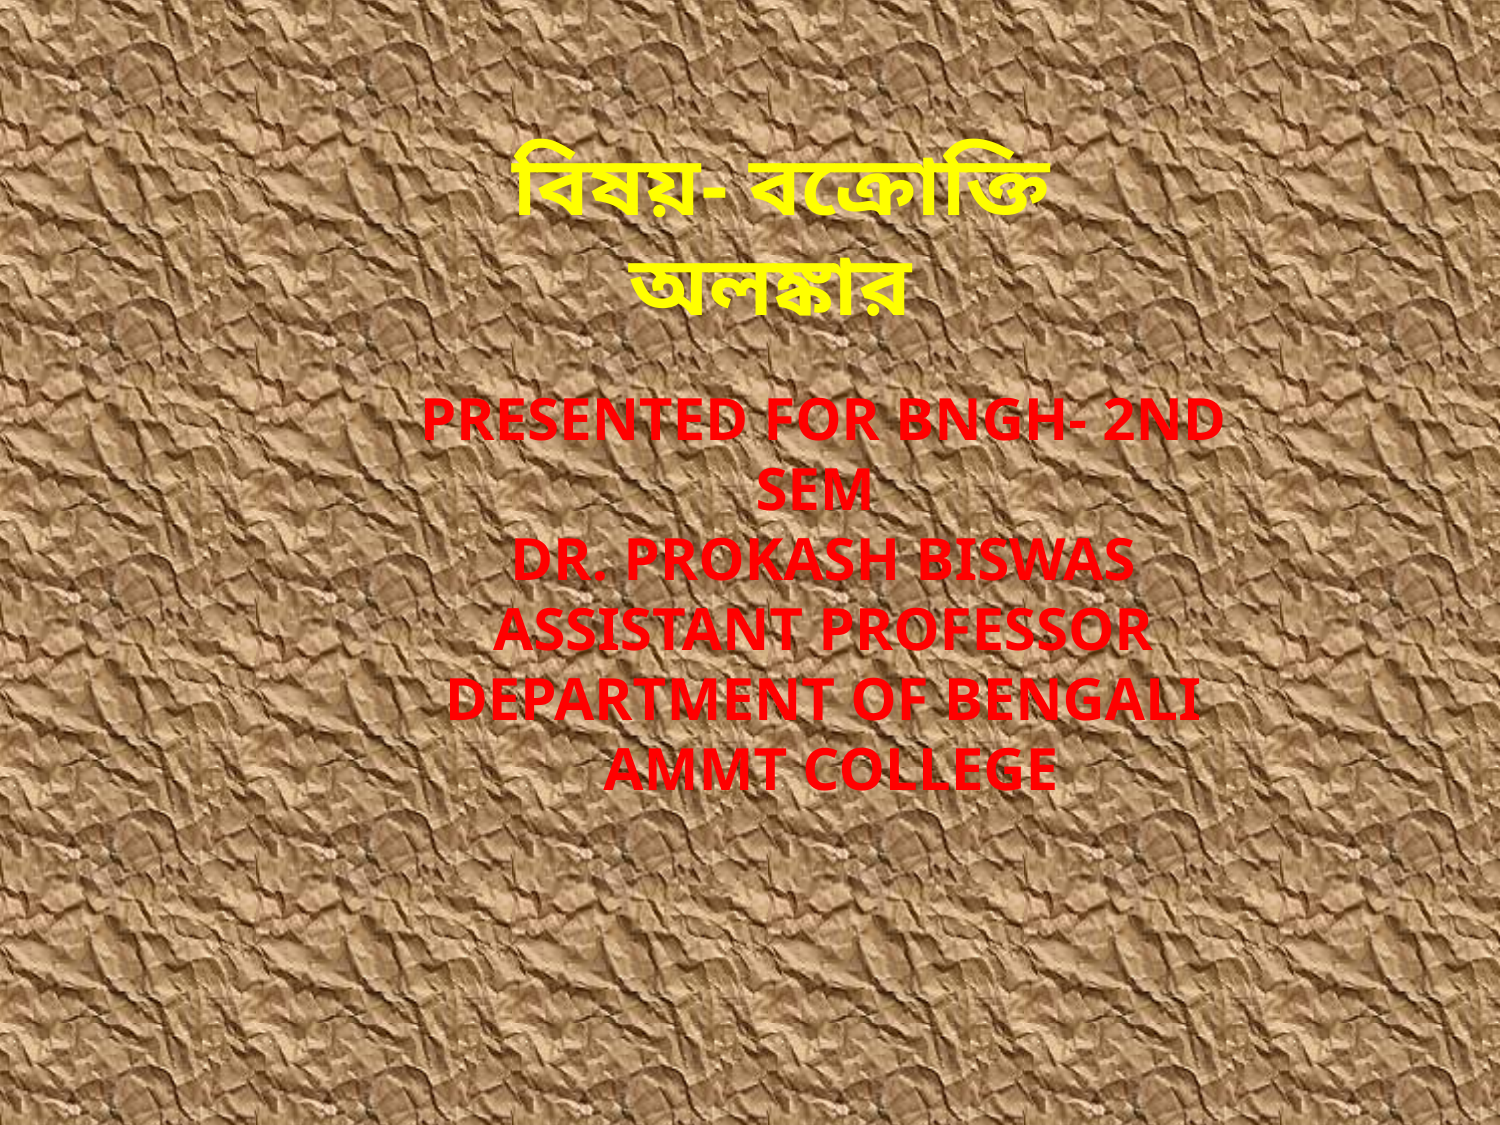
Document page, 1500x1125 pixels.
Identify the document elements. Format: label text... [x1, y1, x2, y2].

text_box বিষয়- বক্রোক্তি অলঙ্কার [399, 124, 1163, 340]
text_box PRESENTED FOR BNGH- 2ND SEM DR. PROKASH BISWAS ASSISTANT PROFESSOR DEPARTMENT OF BENGALI AMMT COLLEGE [362, 375, 1284, 880]
picture [0, 0, 1500, 1125]
